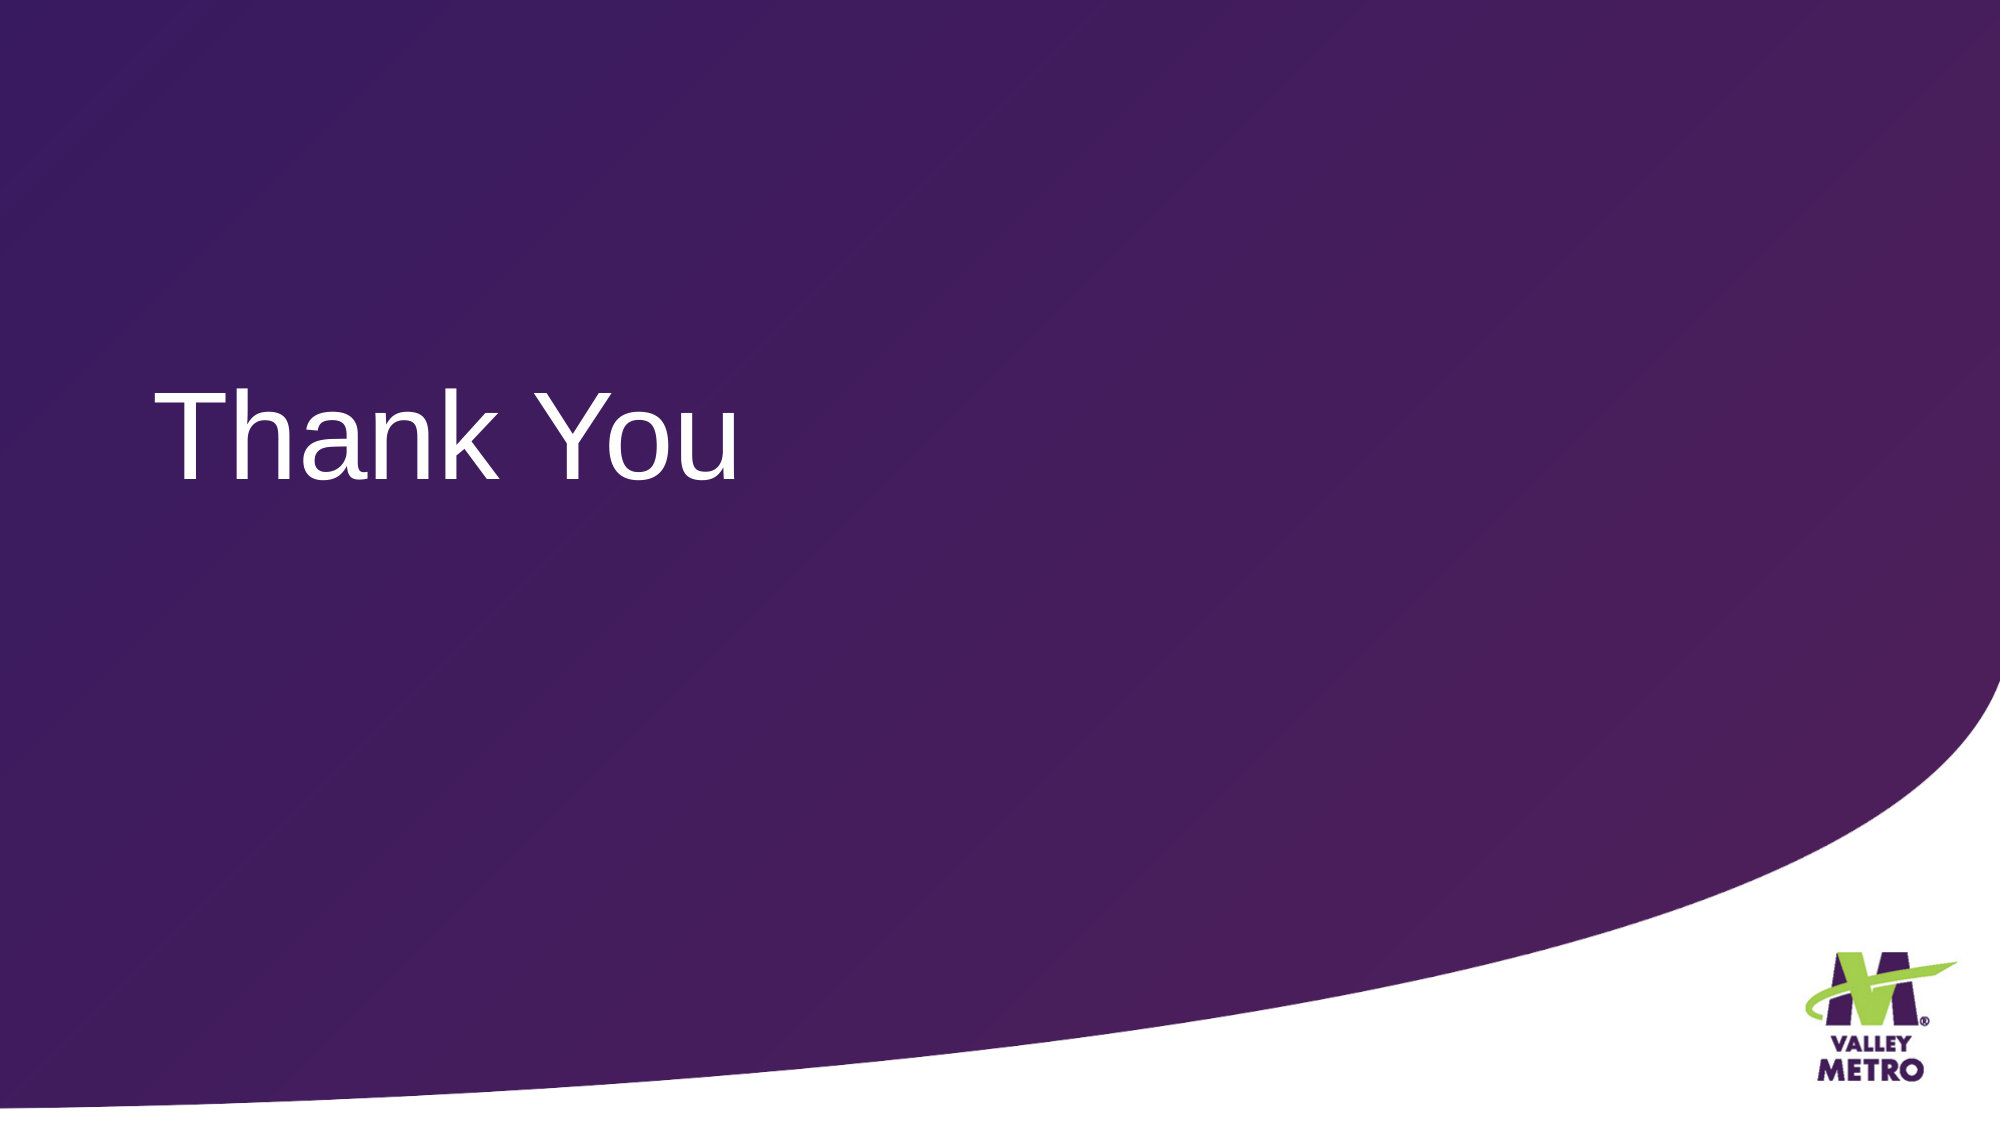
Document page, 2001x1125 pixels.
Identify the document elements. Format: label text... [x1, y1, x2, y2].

picture [0, 565, 2001, 1125]
title Thank You [137, 362, 1863, 515]
